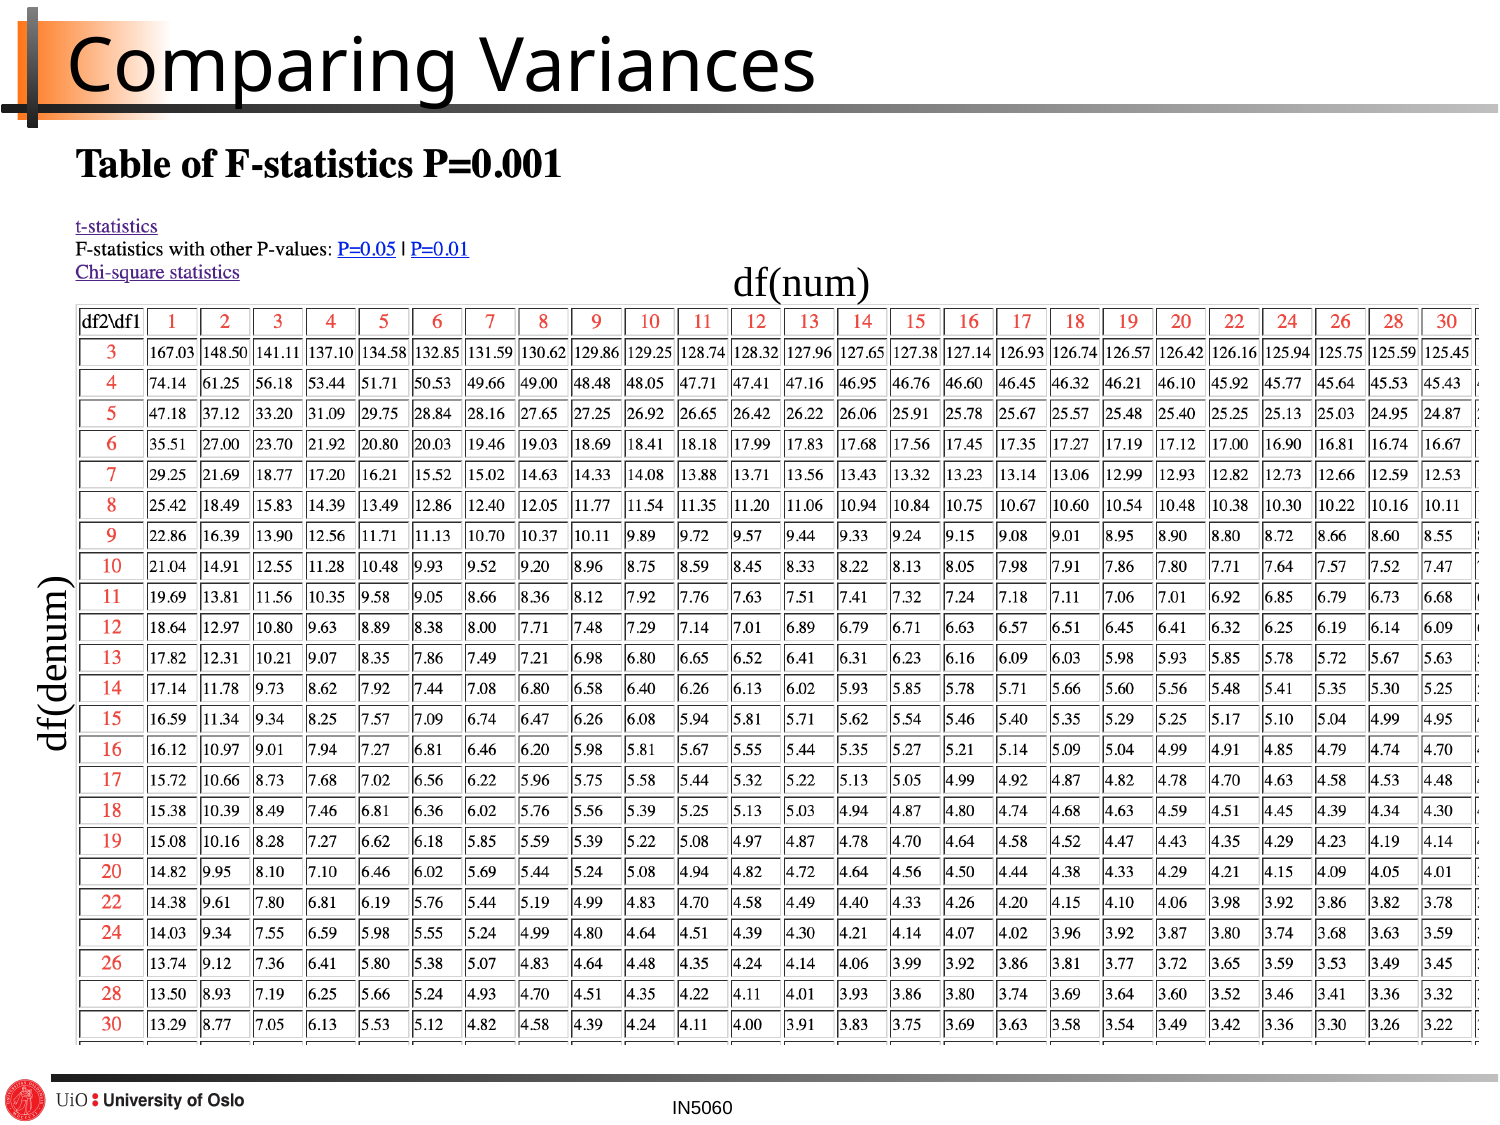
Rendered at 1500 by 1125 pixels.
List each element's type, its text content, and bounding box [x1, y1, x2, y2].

picture [70, 140, 1479, 1045]
title Comparing Variances [51, 20, 1495, 113]
text_box df(denum) [16, 566, 64, 768]
